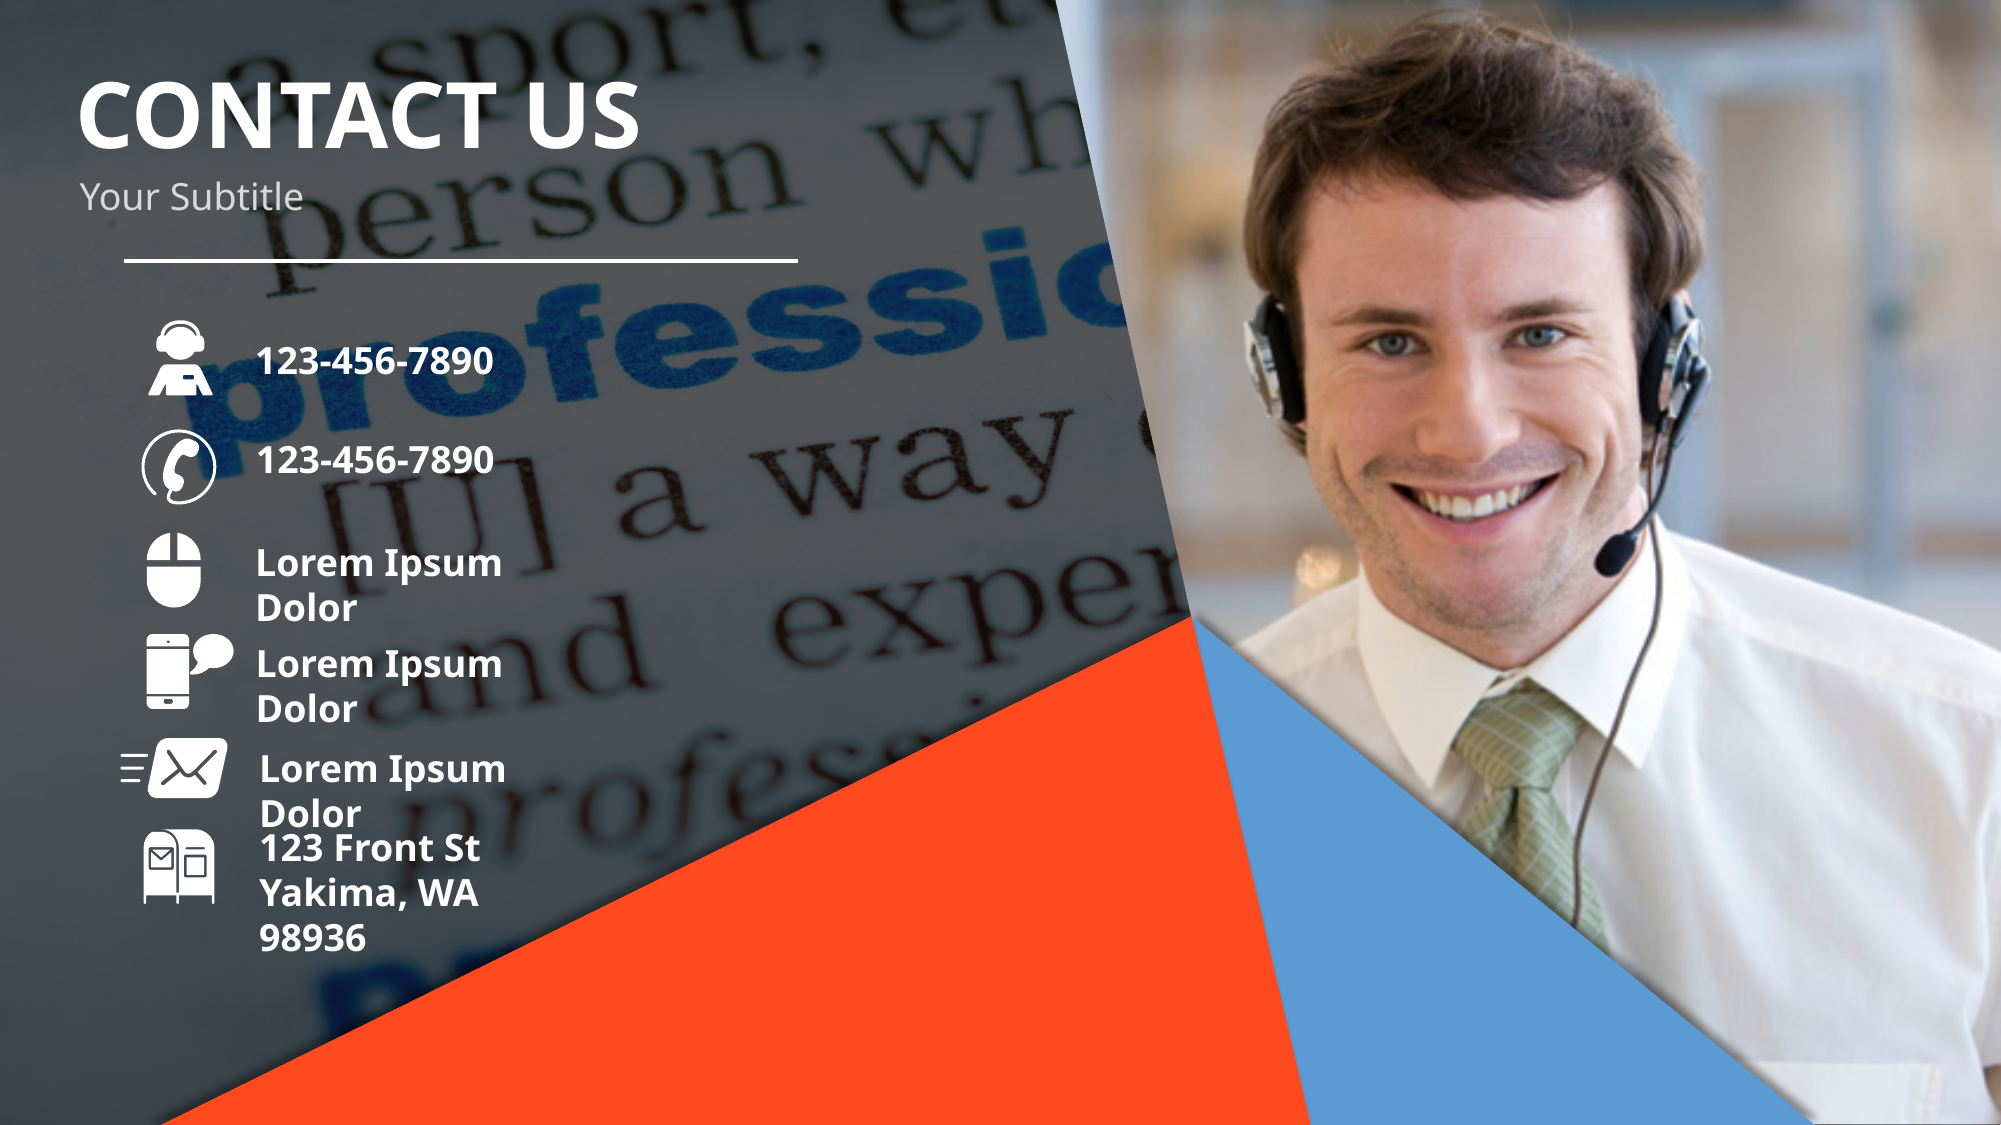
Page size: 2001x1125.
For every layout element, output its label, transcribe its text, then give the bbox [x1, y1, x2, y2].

text_box [146, 566, 201, 608]
text_box Lorem Ipsum Dolor [244, 737, 590, 816]
text_box [177, 532, 201, 561]
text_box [120, 737, 228, 798]
text_box Lorem Ipsum Dolor [240, 632, 586, 738]
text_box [146, 633, 234, 709]
text_box 123-456-7890 [241, 428, 541, 489]
text_box [1054, 0, 2000, 1125]
text_box Lorem Ipsum Dolor [240, 531, 586, 632]
text_box 123-456-7890 [240, 329, 541, 390]
text_box [146, 532, 171, 561]
text_box [1195, 617, 1817, 1125]
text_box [143, 829, 215, 905]
text_box [158, 614, 1312, 1125]
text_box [148, 320, 213, 396]
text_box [60, 49, 1020, 227]
text_box 123 Front St Yakima, WA 98936 [244, 816, 590, 967]
text_box [141, 429, 217, 505]
